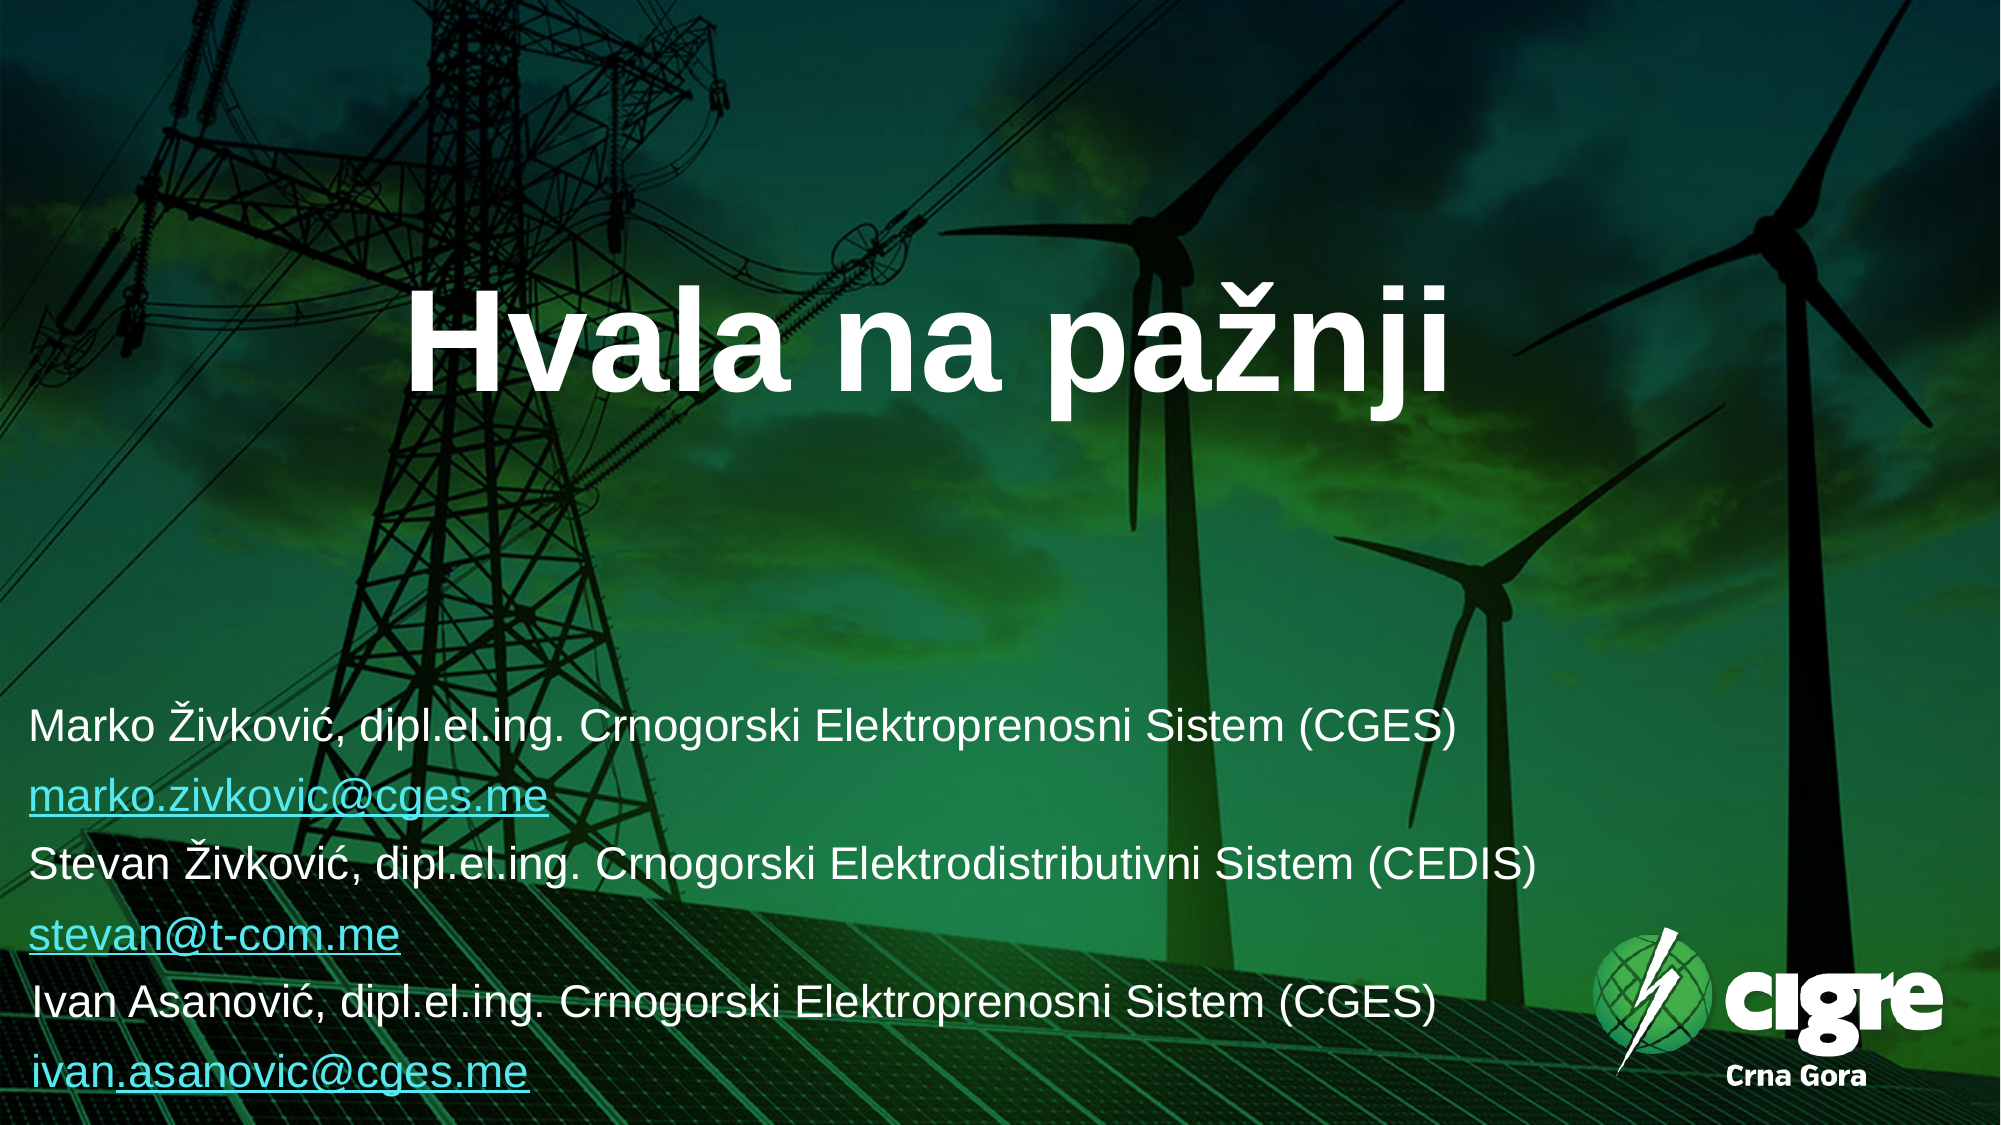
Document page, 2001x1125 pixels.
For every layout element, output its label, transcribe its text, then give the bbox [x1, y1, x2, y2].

text_box Stevan Živković, dipl.el.ing. Crnogorski Elektrodistributivni Sistem (CEDIS) stevan@t-com.me [13, 832, 2000, 922]
text_box Ivan Asanović, dipl.el.ing. Crnogorski Elektroprenosni Sistem (CGES) ivan.asanovic@cges.me [16, 970, 2000, 1106]
picture [0, 0, 2001, 1125]
title Hvala na pažnji [178, 290, 1679, 431]
subtitle Marko Živković, dipl.el.ing. Crnogorski Elektroprenosni Sistem (CGES) marko.zivkovic@cges.me [13, 694, 2000, 783]
